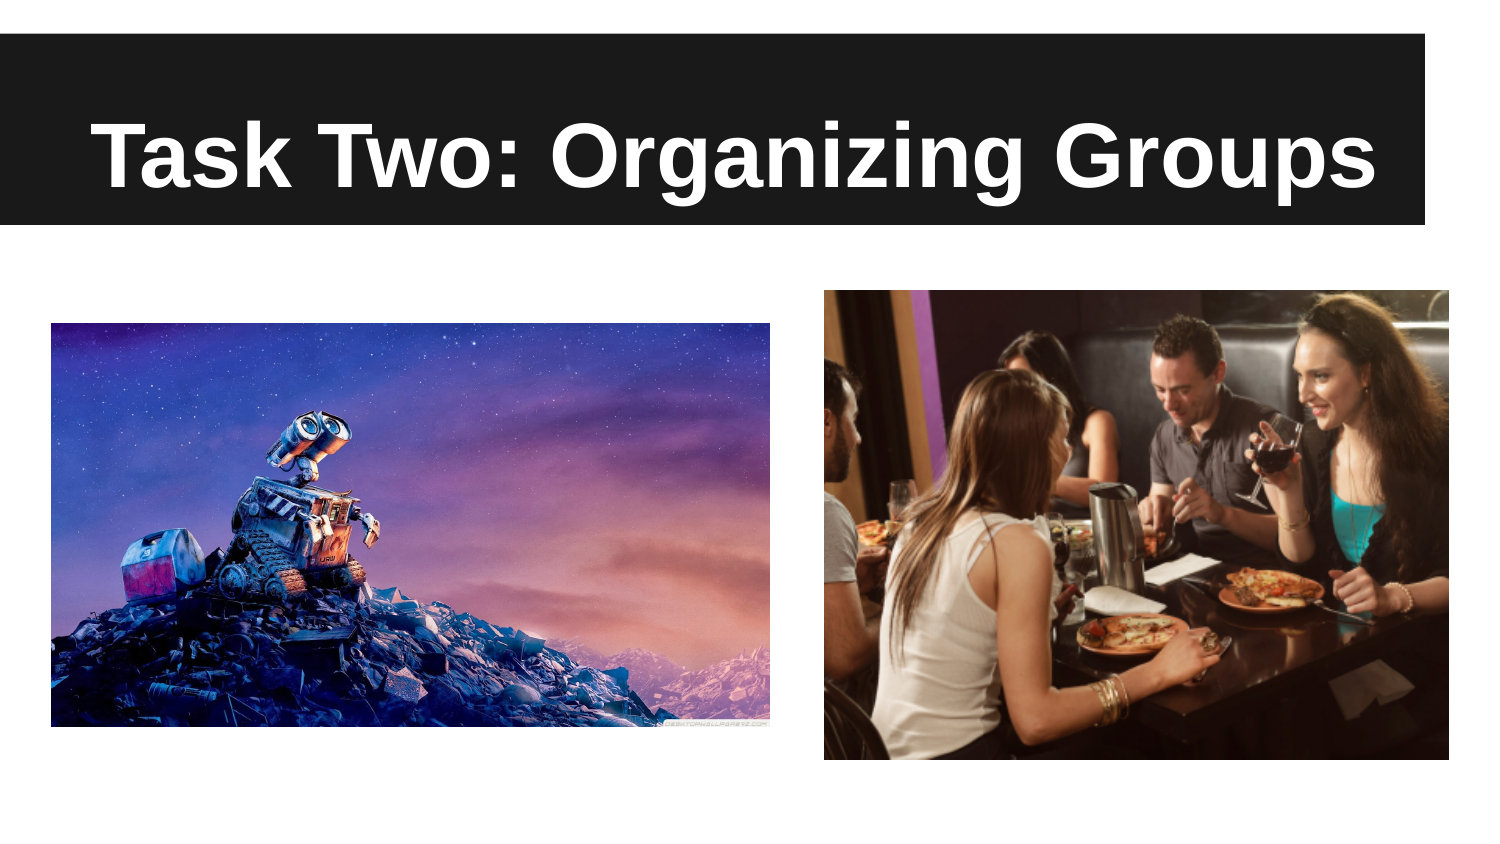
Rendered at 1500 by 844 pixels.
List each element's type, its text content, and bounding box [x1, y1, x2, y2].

title Task Two: Organizing Groups [75, 33, 1425, 221]
picture [823, 290, 1450, 760]
picture [51, 322, 770, 728]
